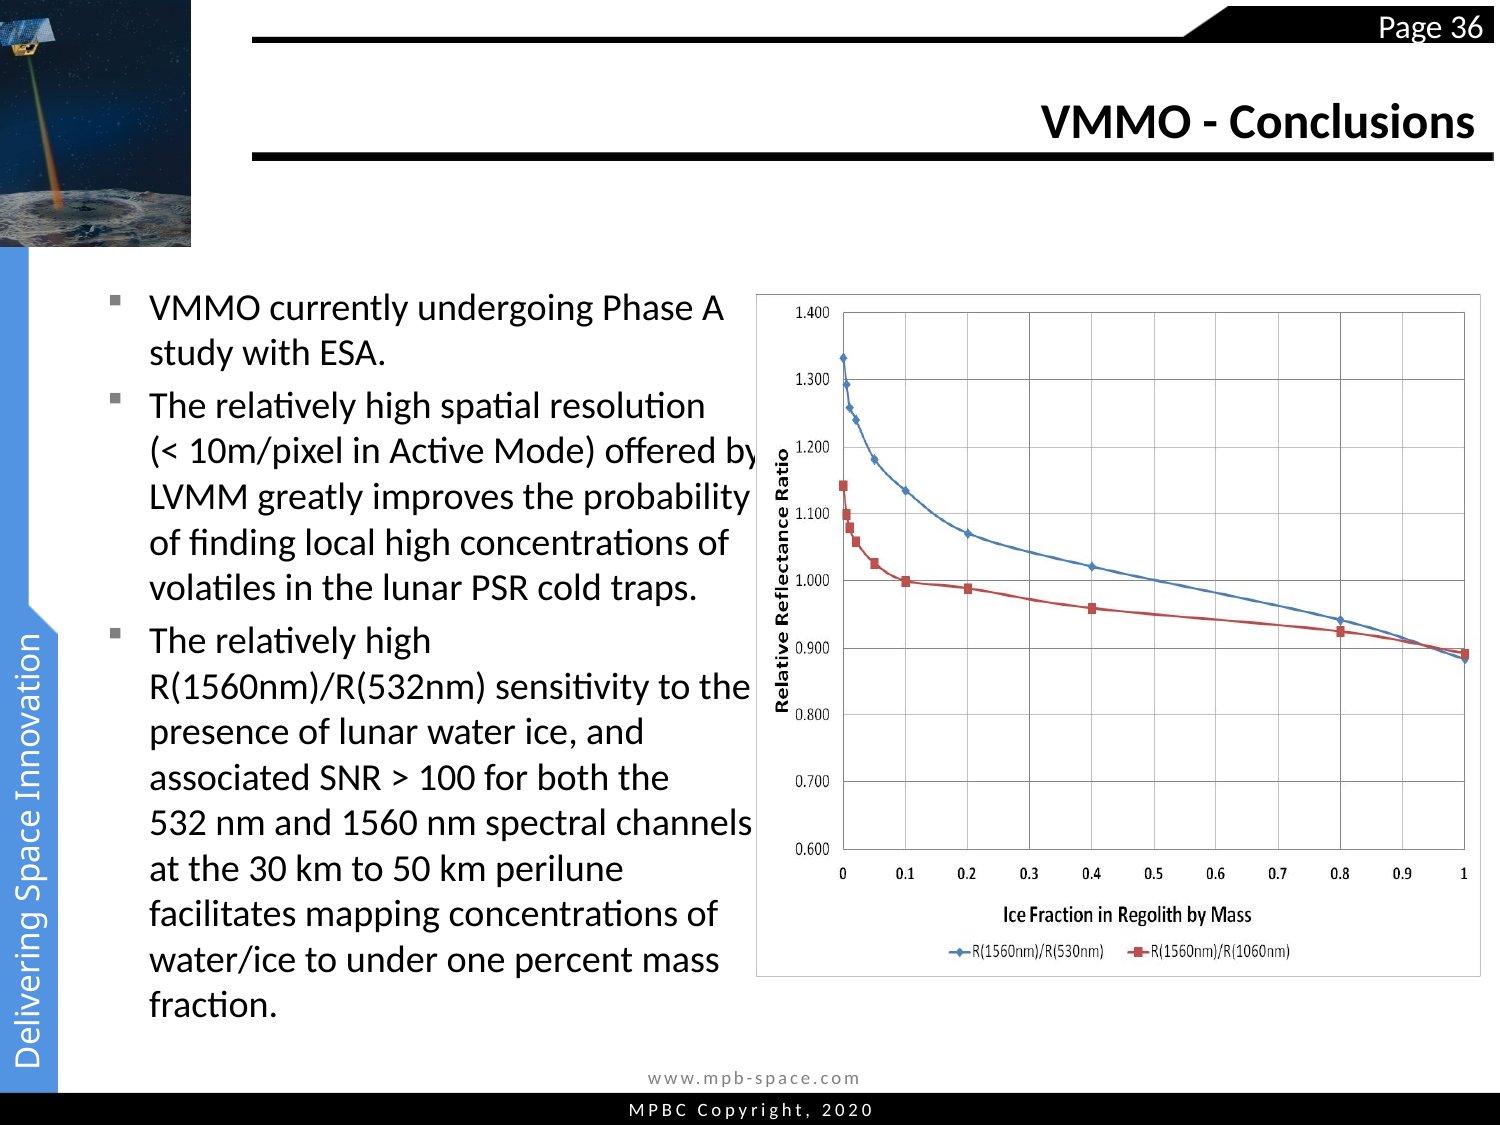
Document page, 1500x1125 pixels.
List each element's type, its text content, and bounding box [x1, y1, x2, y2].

picture [252, 6, 1148, 43]
picture [0, 0, 191, 1092]
list VMMO currently undergoing Phase A study with ESA. The relatively high spatial resolution (< 10m/pixel in Active Mode) offered by LVMM greatly improves the probability of finding local high concentrations of volatiles in the lunar PSR cold traps. The relatively high R(1560nm)/R(532nm) sensitivity to the presence of lunar water ice, and associated SNR > 100 for both the 532 nm and 1560 nm spectral channels at the 30 km to 50 km perilune facilitates mapping concentrations of water/ice to under one percent mass fraction. [92, 274, 779, 1063]
slide_number Page 36 [1148, 0, 1499, 56]
title VMMO - Conclusions [361, 45, 1491, 156]
picture [755, 293, 1482, 977]
picture [252, 151, 1494, 161]
